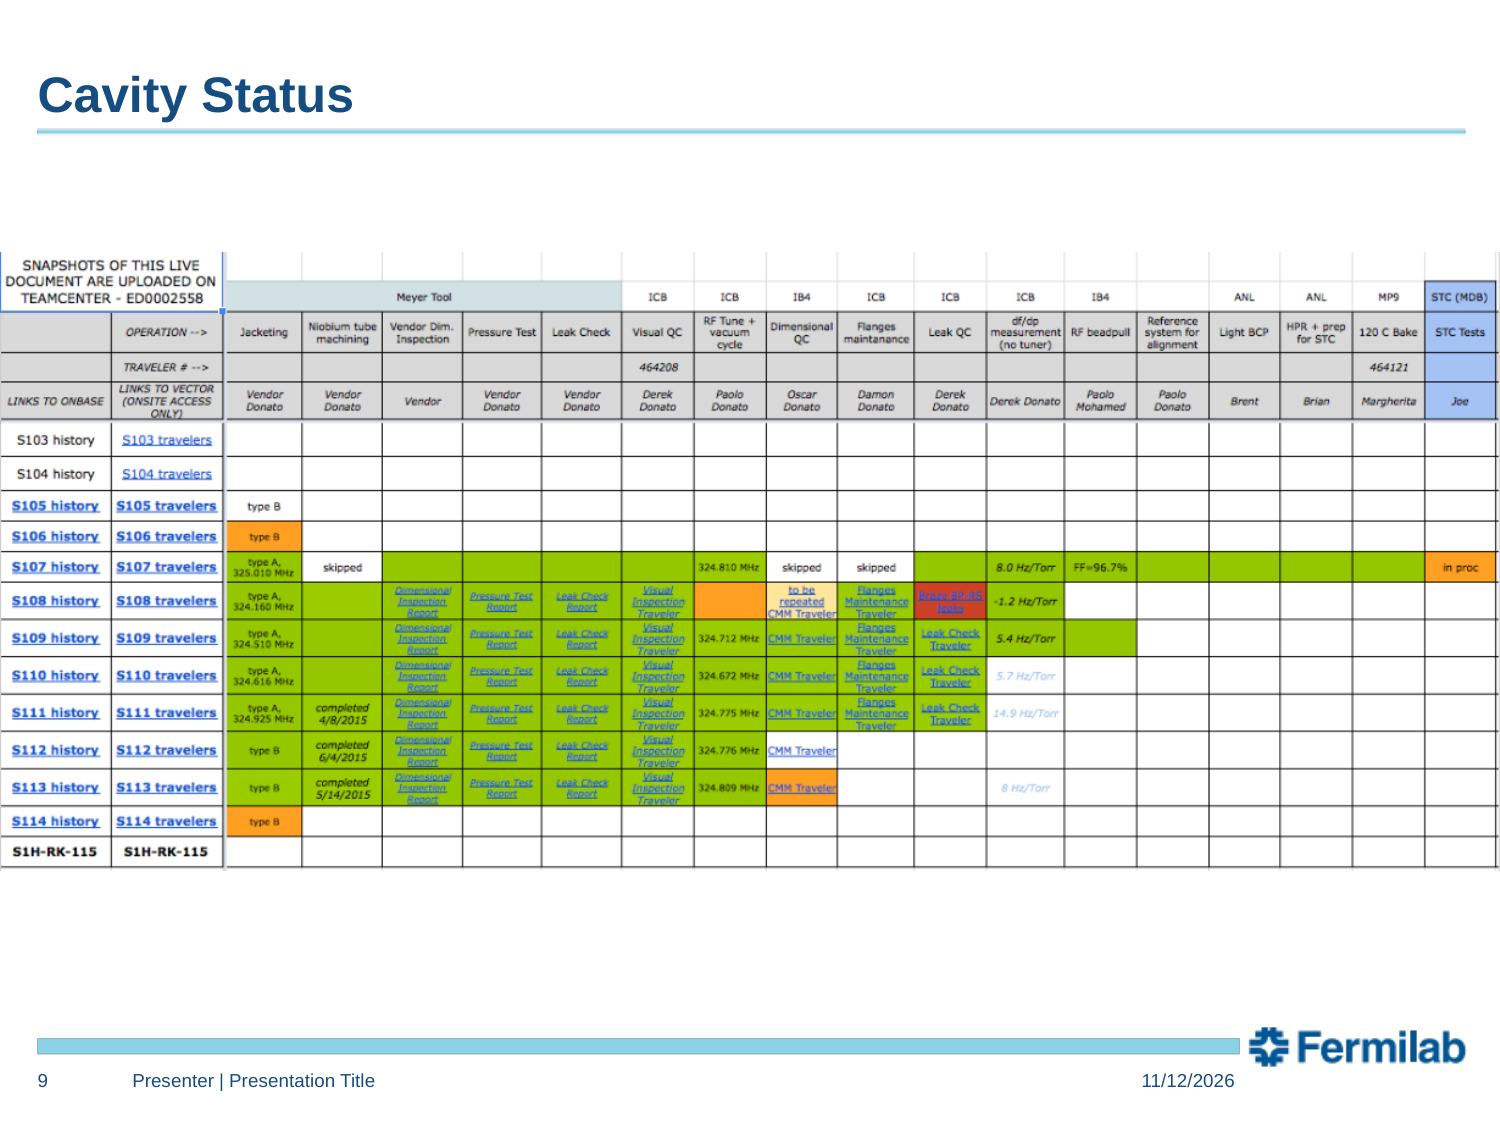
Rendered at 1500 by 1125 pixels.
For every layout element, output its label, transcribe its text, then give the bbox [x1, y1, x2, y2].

slide_number 9 [37, 1068, 111, 1109]
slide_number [1058, 1068, 1235, 1109]
picture [0, 251, 1500, 871]
footer Presenter | Presentation Title [132, 1068, 1014, 1109]
title Cavity Status [37, 17, 1463, 123]
